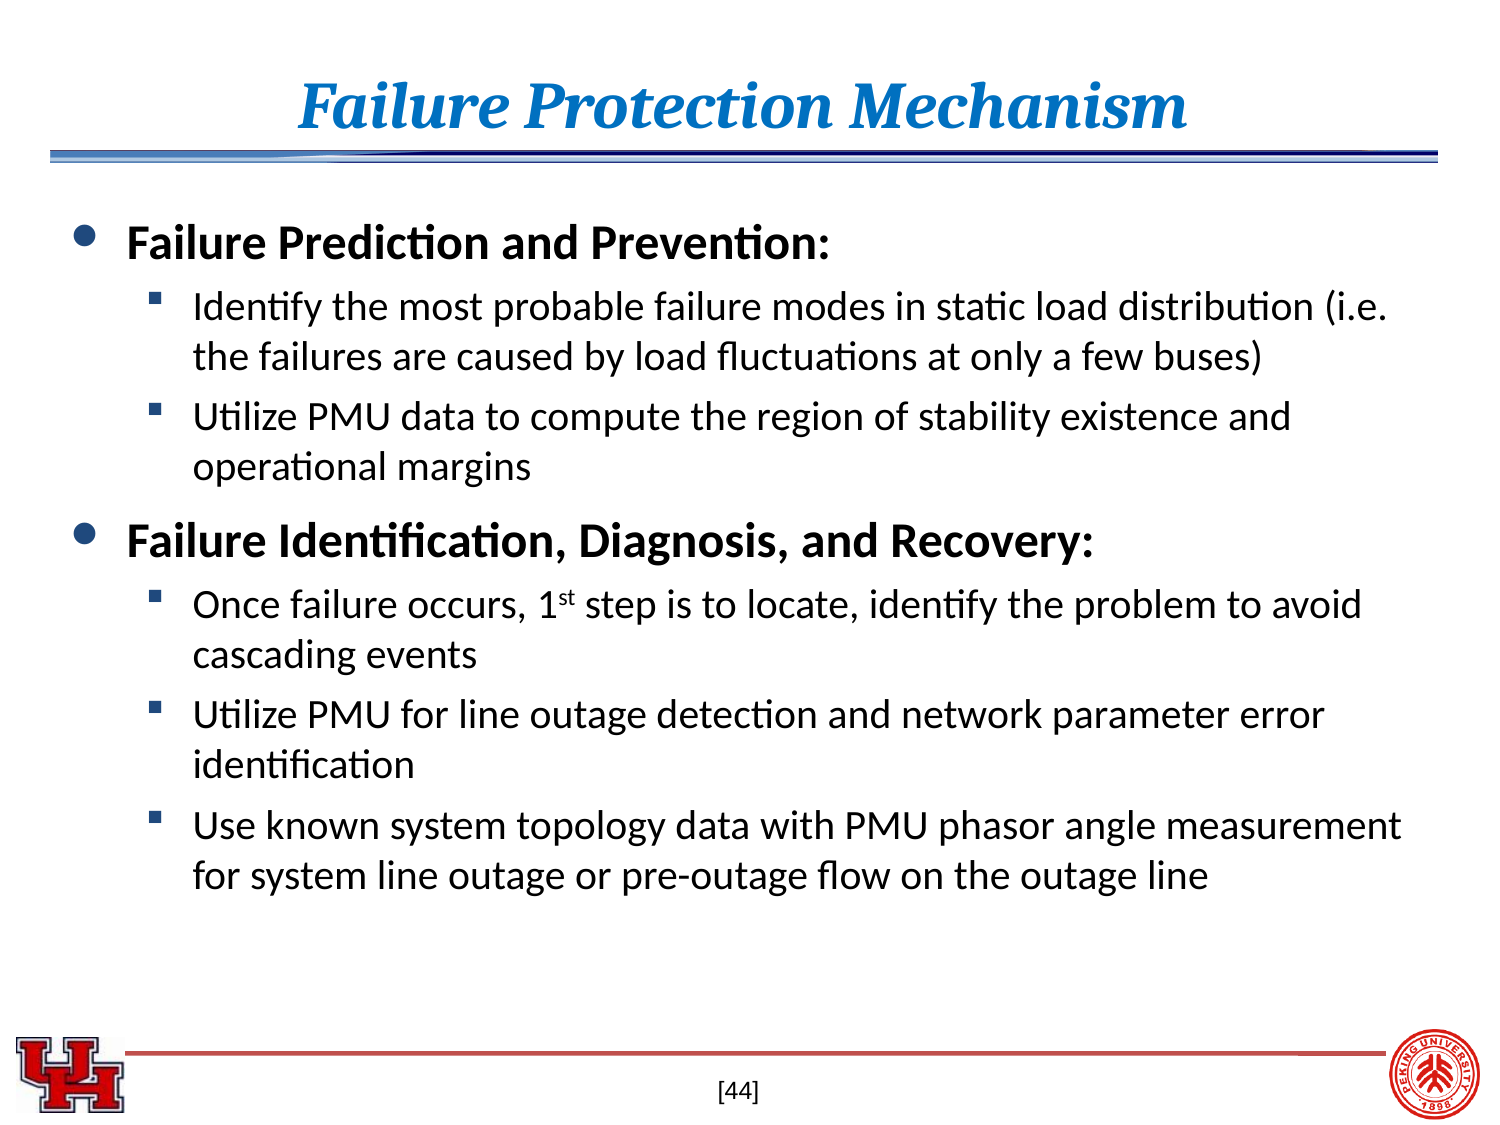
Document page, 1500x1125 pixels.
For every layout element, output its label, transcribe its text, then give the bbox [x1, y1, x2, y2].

text_box Failure Protection Mechanism [62, 54, 1425, 150]
picture [50, 150, 1438, 163]
list Failure Prediction and Prevention: Identify the most probable failure modes in static load distribution (i.e. the failures are caused by load fluctuations at only a few buses) Utilize PMU data to compute the region of stability existence and operational margins Failure Identification, Diagnosis, and Recovery: Once failure occurs, 1st step is to locate, identify the problem to avoid cascading events Utilize PMU for line outage detection and network parameter error identification Use known system topology data with PMU phasor angle measurement for system line outage or pre-outage flow on the outage line [55, 206, 1425, 1034]
slide_number [44] [674, 1062, 775, 1113]
picture [1386, 1027, 1482, 1122]
picture [16, 1037, 125, 1113]
